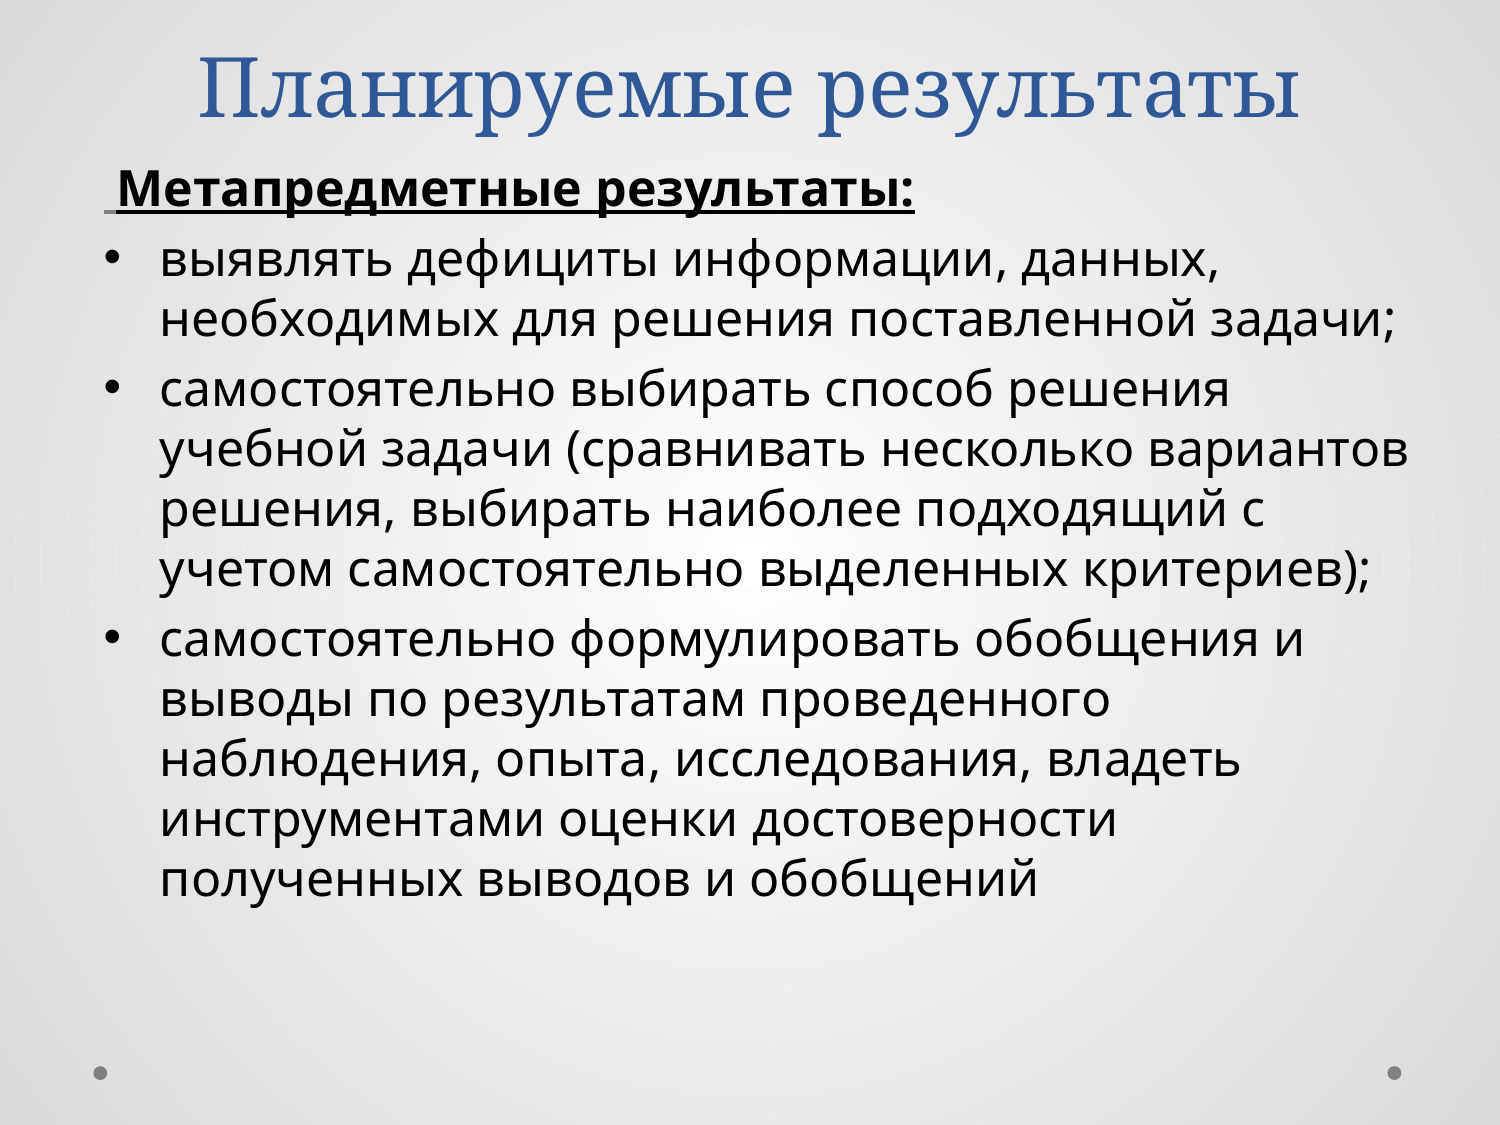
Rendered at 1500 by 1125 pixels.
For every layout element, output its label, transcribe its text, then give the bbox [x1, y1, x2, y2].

title Планируемые результаты [75, 0, 1425, 263]
list Метапредметные результаты: выявлять дефициты информации, данных, необходимых для решения поставленной задачи; самостоятельно выбирать способ решения учебной задачи (сравнивать несколько вариантов решения, выбирать наиболее подходящий с учетом самостоятельно выделенных критериев); самостоятельно формулировать обобщения и выводы по результатам проведенного наблюдения, опыта, исследования, владеть инструментами оценки достоверности полученных выводов и обобщений [88, 149, 1439, 1059]
